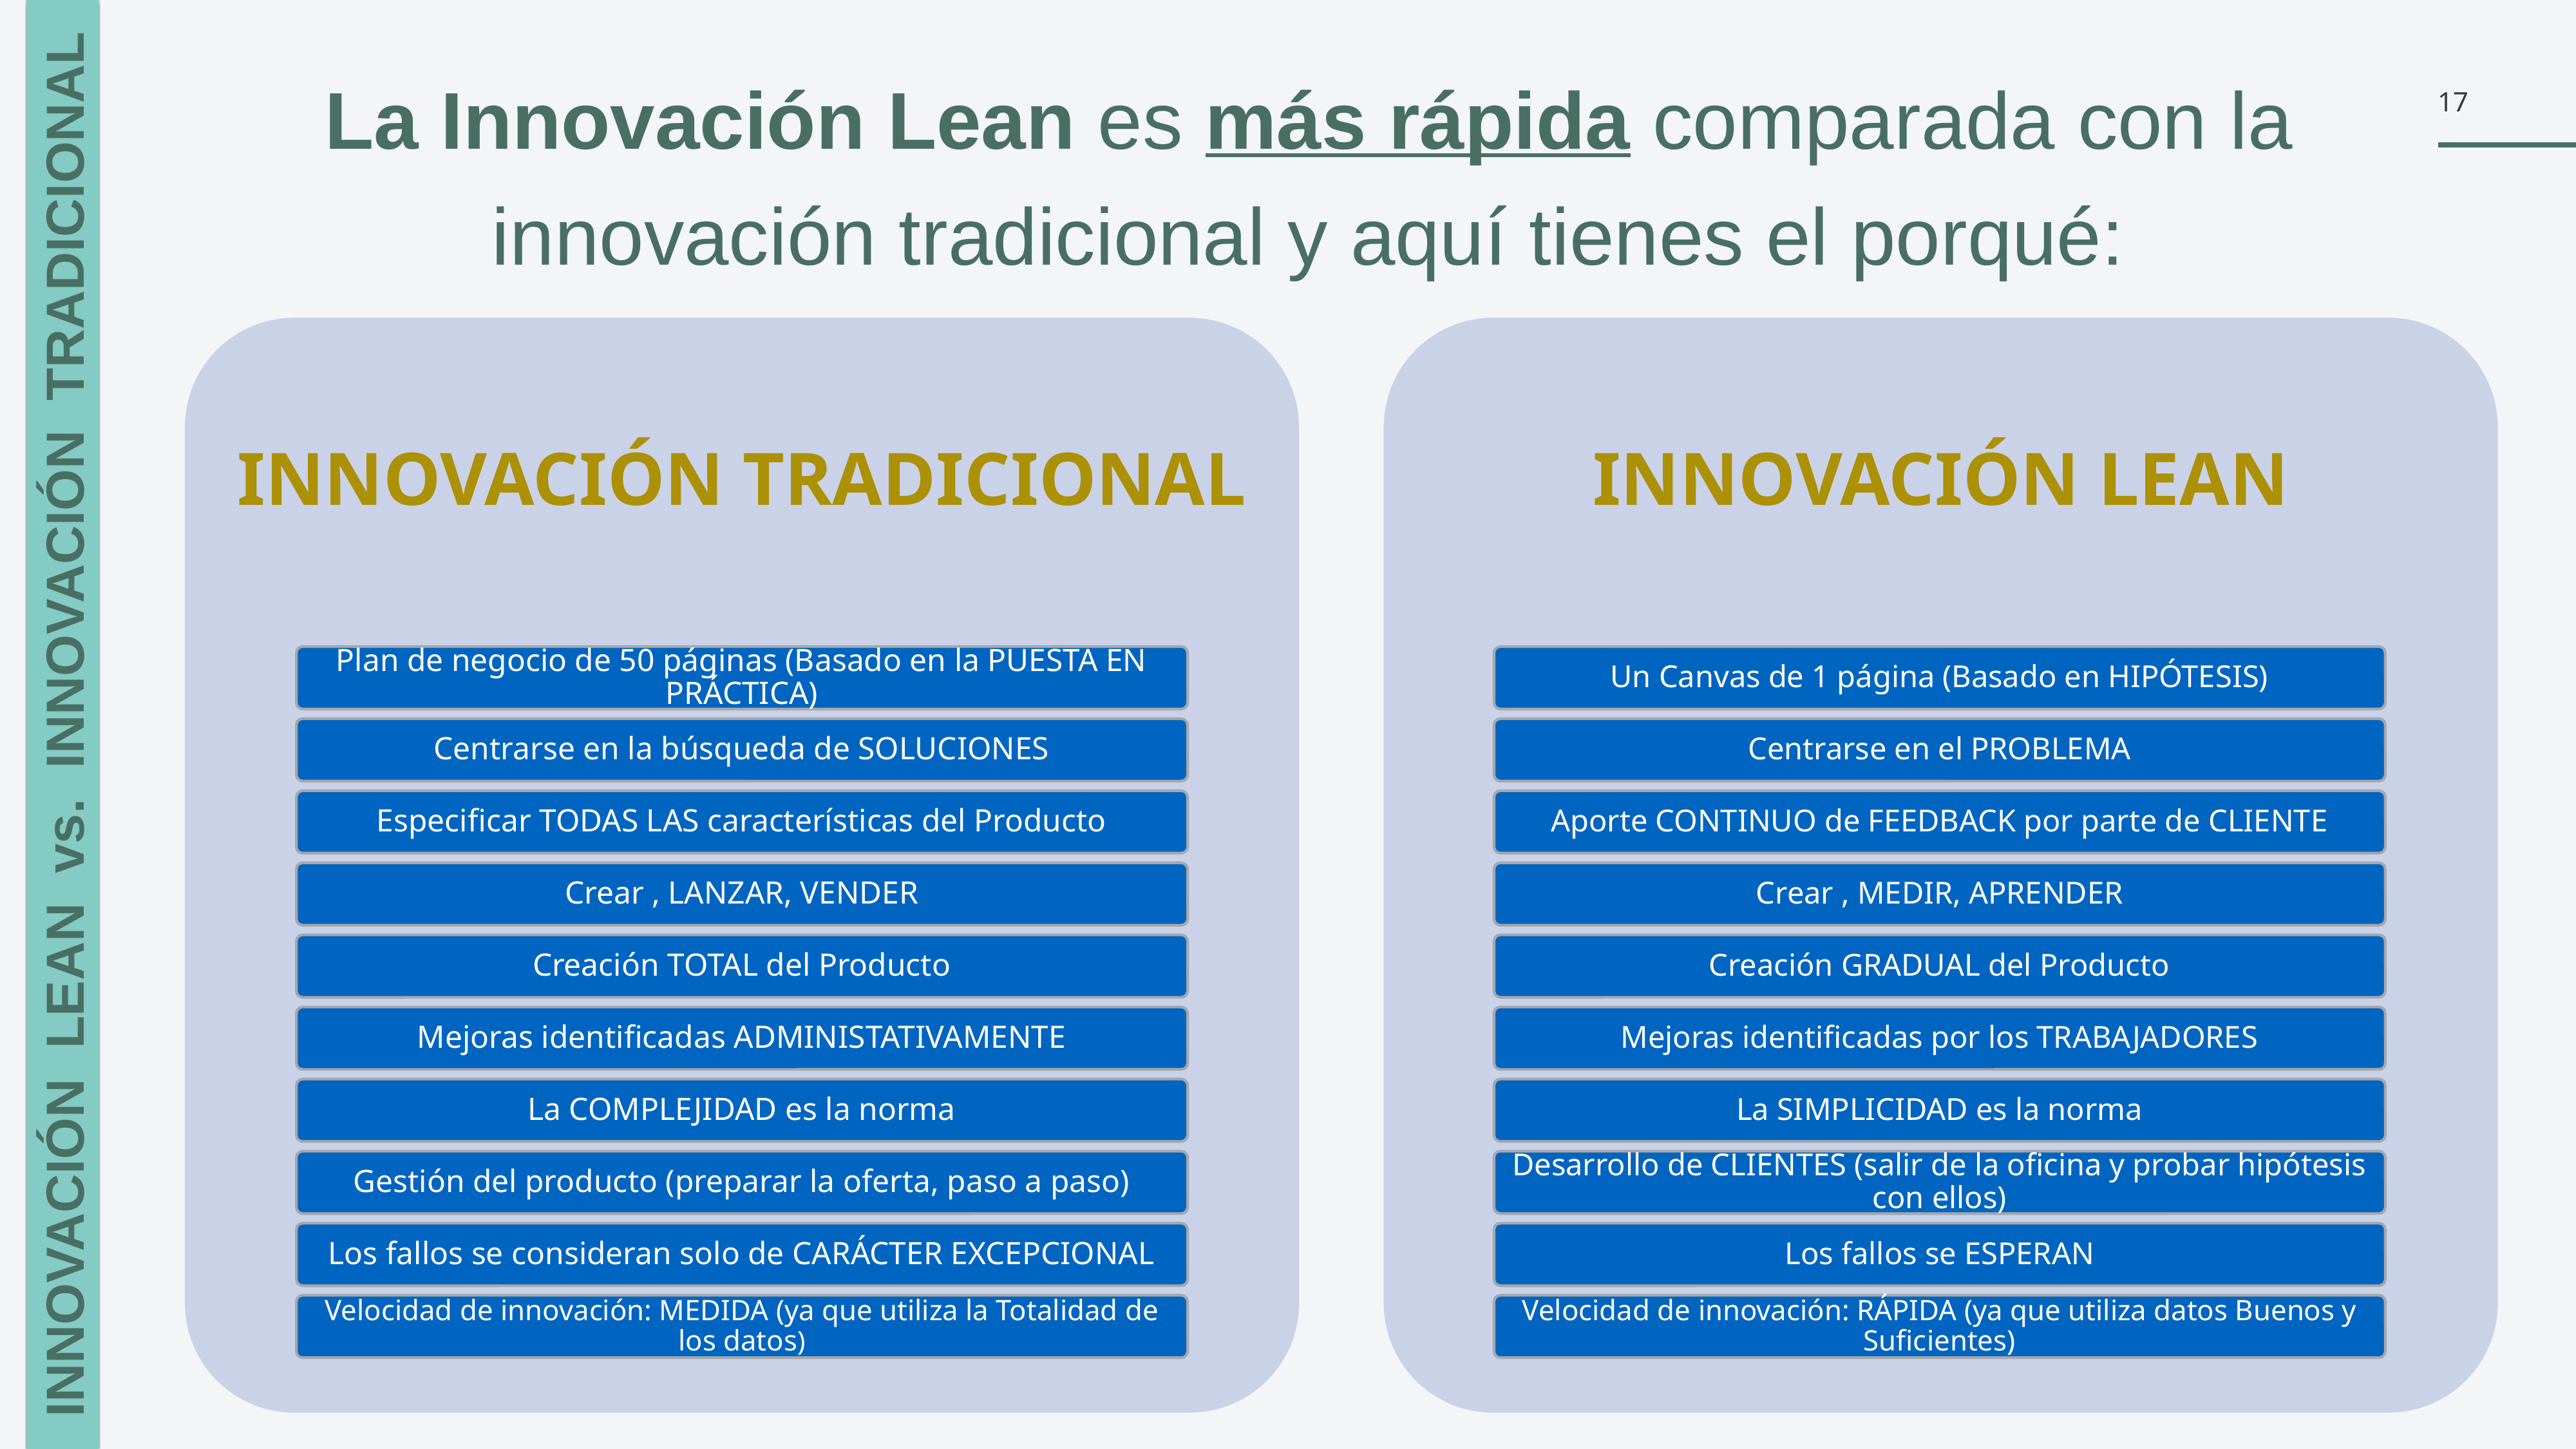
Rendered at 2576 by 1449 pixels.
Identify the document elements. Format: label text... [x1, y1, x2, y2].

text_box La Innovación Lean es más rápida comparada con la innovación tradicional y aquí tienes el porqué: [184, 44, 2434, 282]
slide_number 17 [2433, 80, 2498, 315]
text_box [184, 317, 2498, 1413]
text_box INNOVACIÓN LEAN vs. INNOVACIÓN TRADICIONAL [26, 0, 99, 1449]
